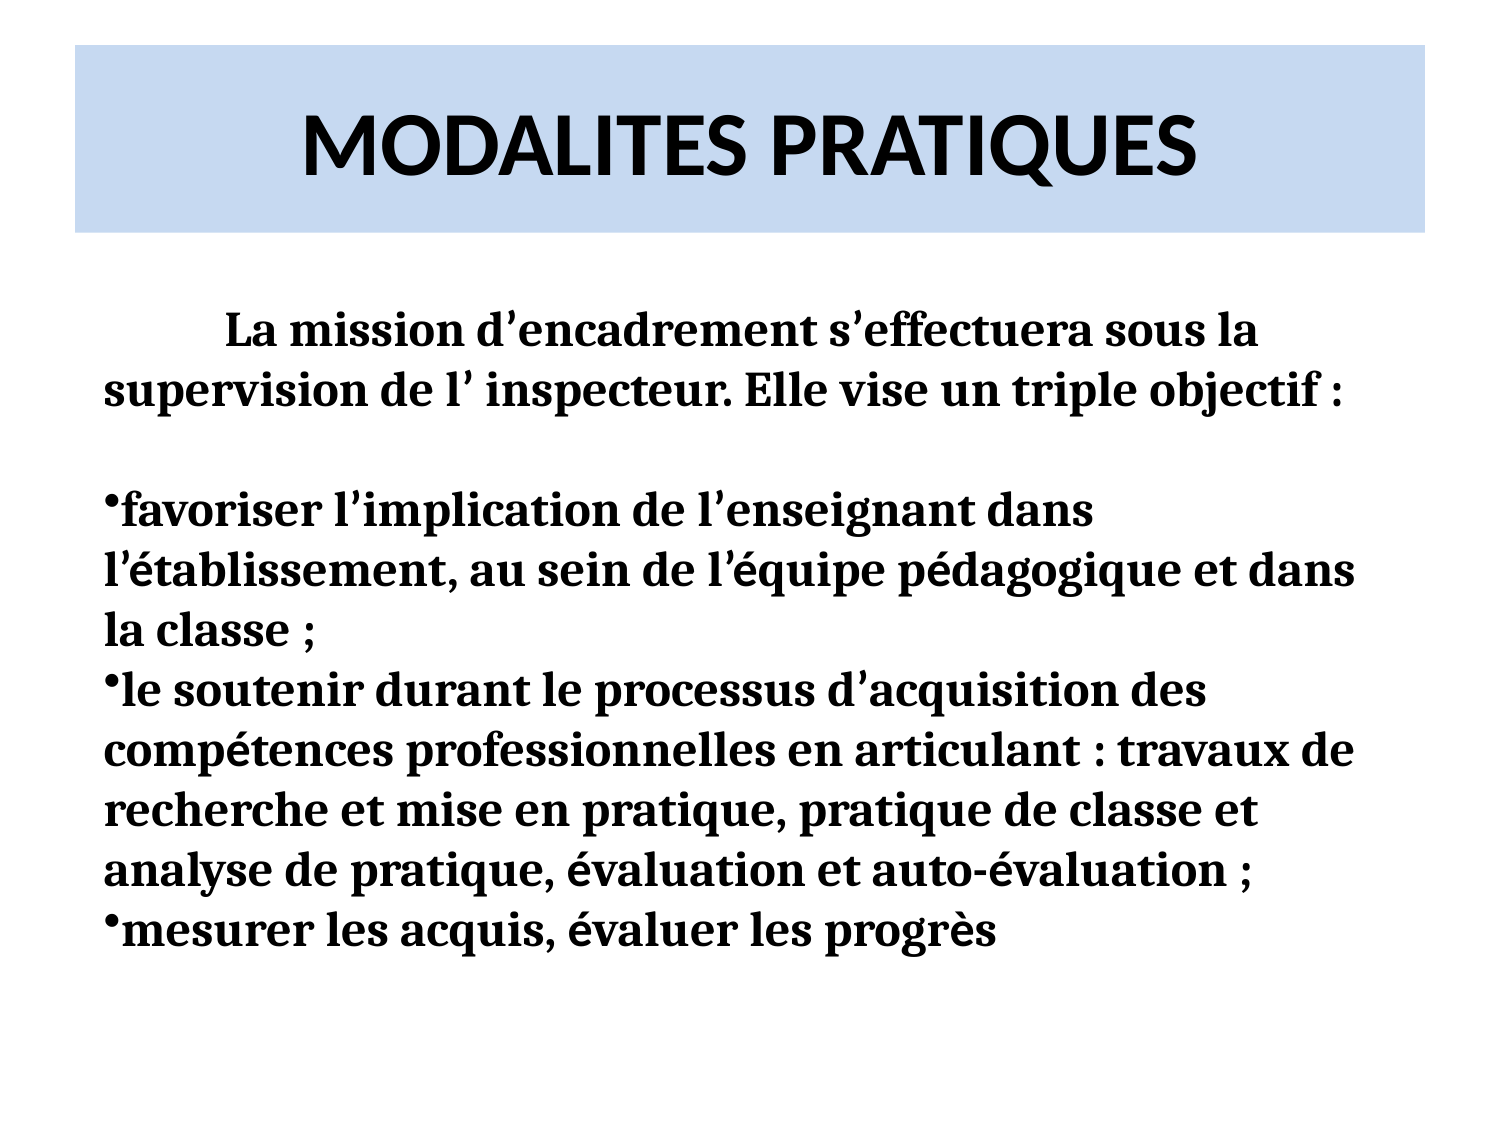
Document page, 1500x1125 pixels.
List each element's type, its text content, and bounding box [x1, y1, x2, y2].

text_box La mission d’encadrement s’effectuera sous la supervision de l’ inspecteur. Elle vise un triple objectif : favoriser l’implication de l’enseignant dans l’établissement, au sein de l’équipe pédagogique et dans la classe ; le soutenir durant le processus d’acquisition des compétences professionnelles en articulant : travaux de recherche et mise en pratique, pratique de classe et analyse de pratique, évaluation et auto-évaluation ; mesurer les acquis, évaluer les progrès [88, 288, 1424, 964]
title MODALITES PRATIQUES [75, 45, 1425, 233]
